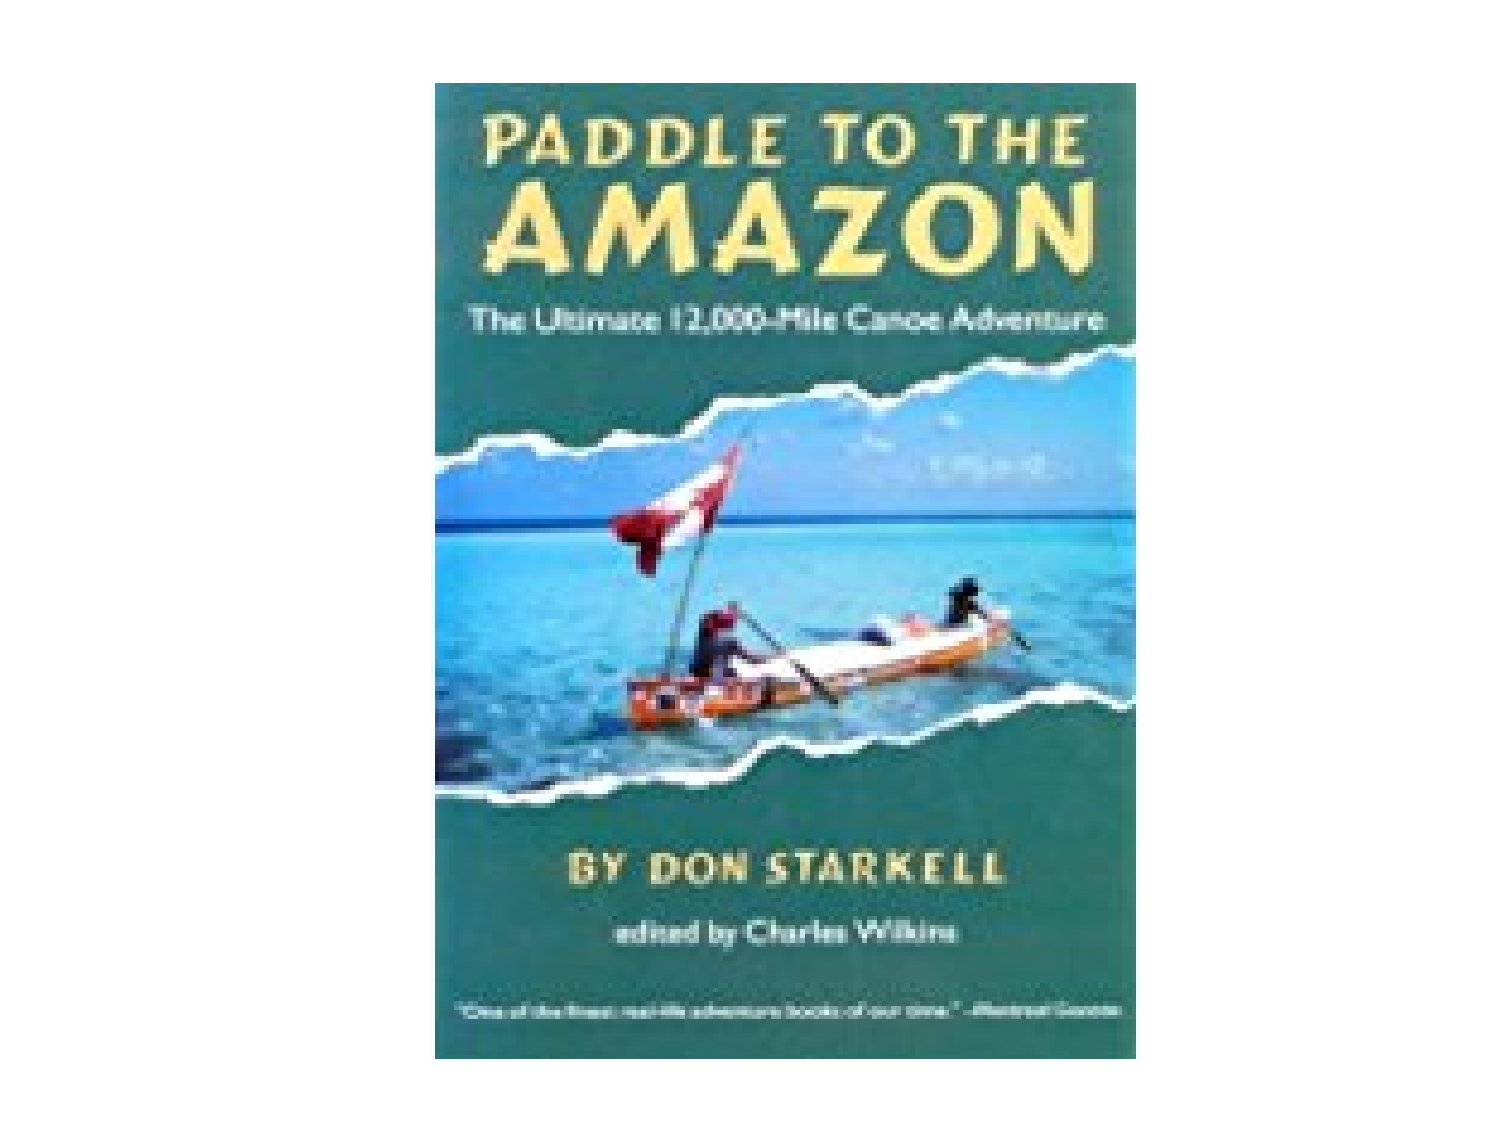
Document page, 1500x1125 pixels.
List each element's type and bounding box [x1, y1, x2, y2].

picture [430, 77, 1140, 1059]
